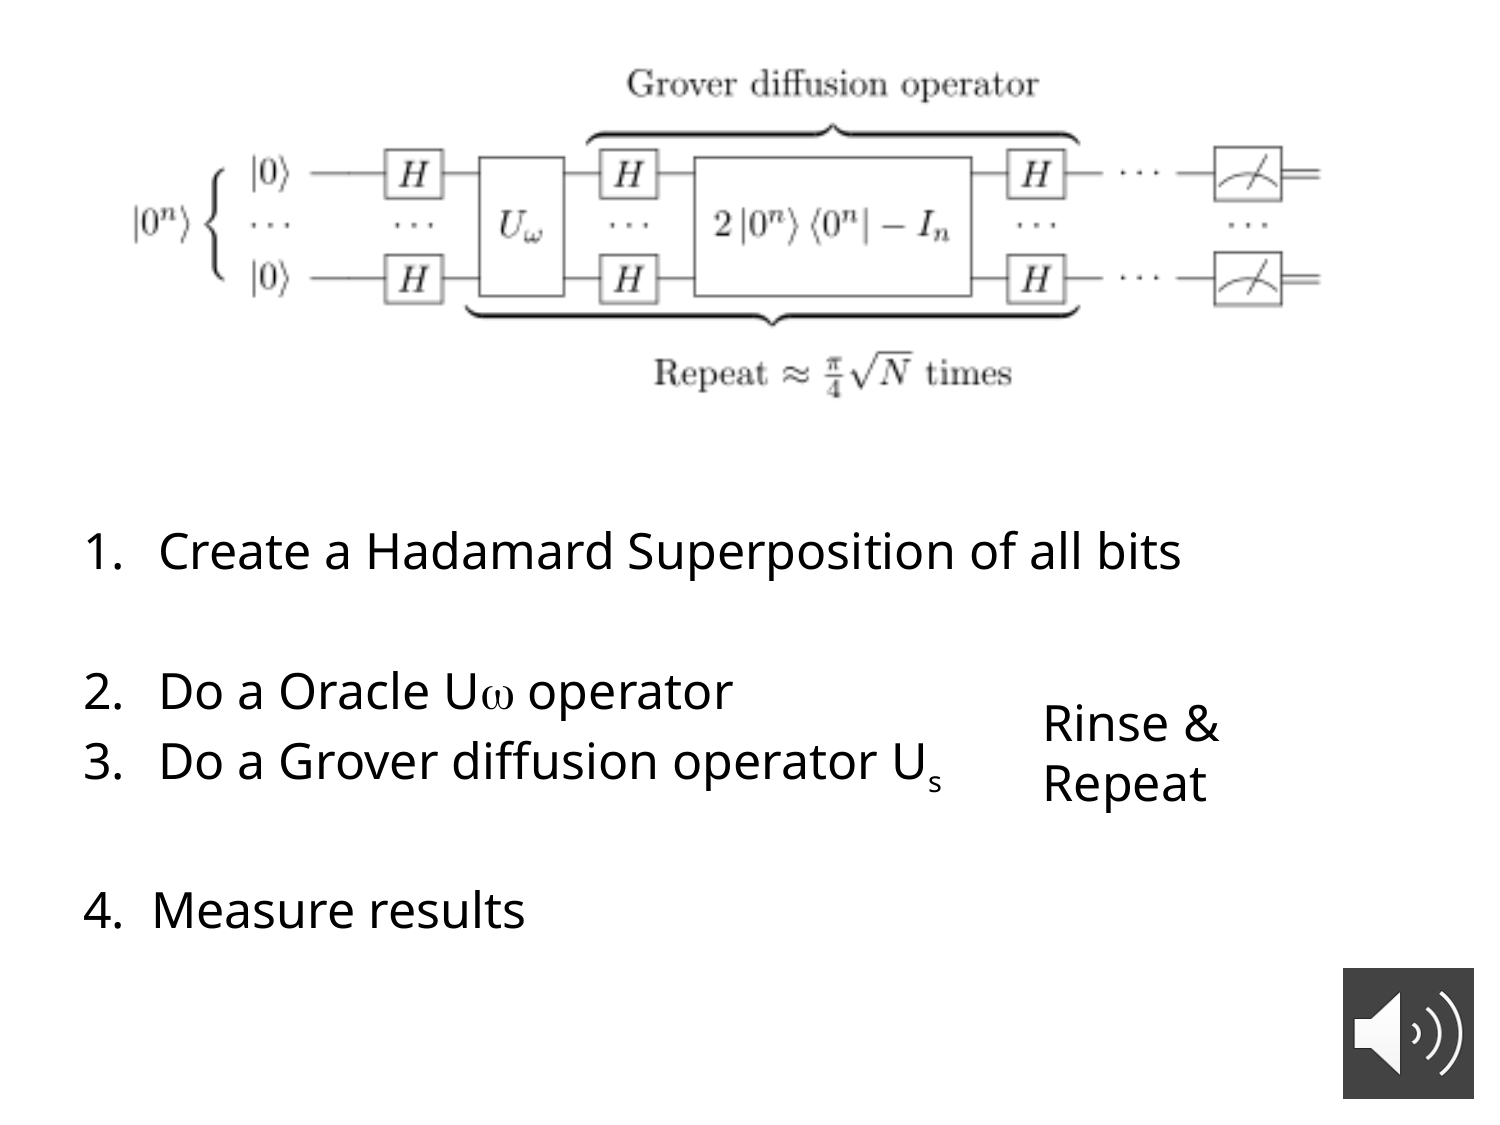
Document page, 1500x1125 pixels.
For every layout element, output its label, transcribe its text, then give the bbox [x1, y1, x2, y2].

picture [87, 21, 1368, 447]
text_box Rinse & Repeat [1028, 683, 1235, 819]
text_box Create a Hadamard Superposition of all bits Do a Oracle Uw operator Do a Grover diffusion operator Us 4. Measure results [68, 512, 1198, 946]
picture [1341, 966, 1476, 1101]
